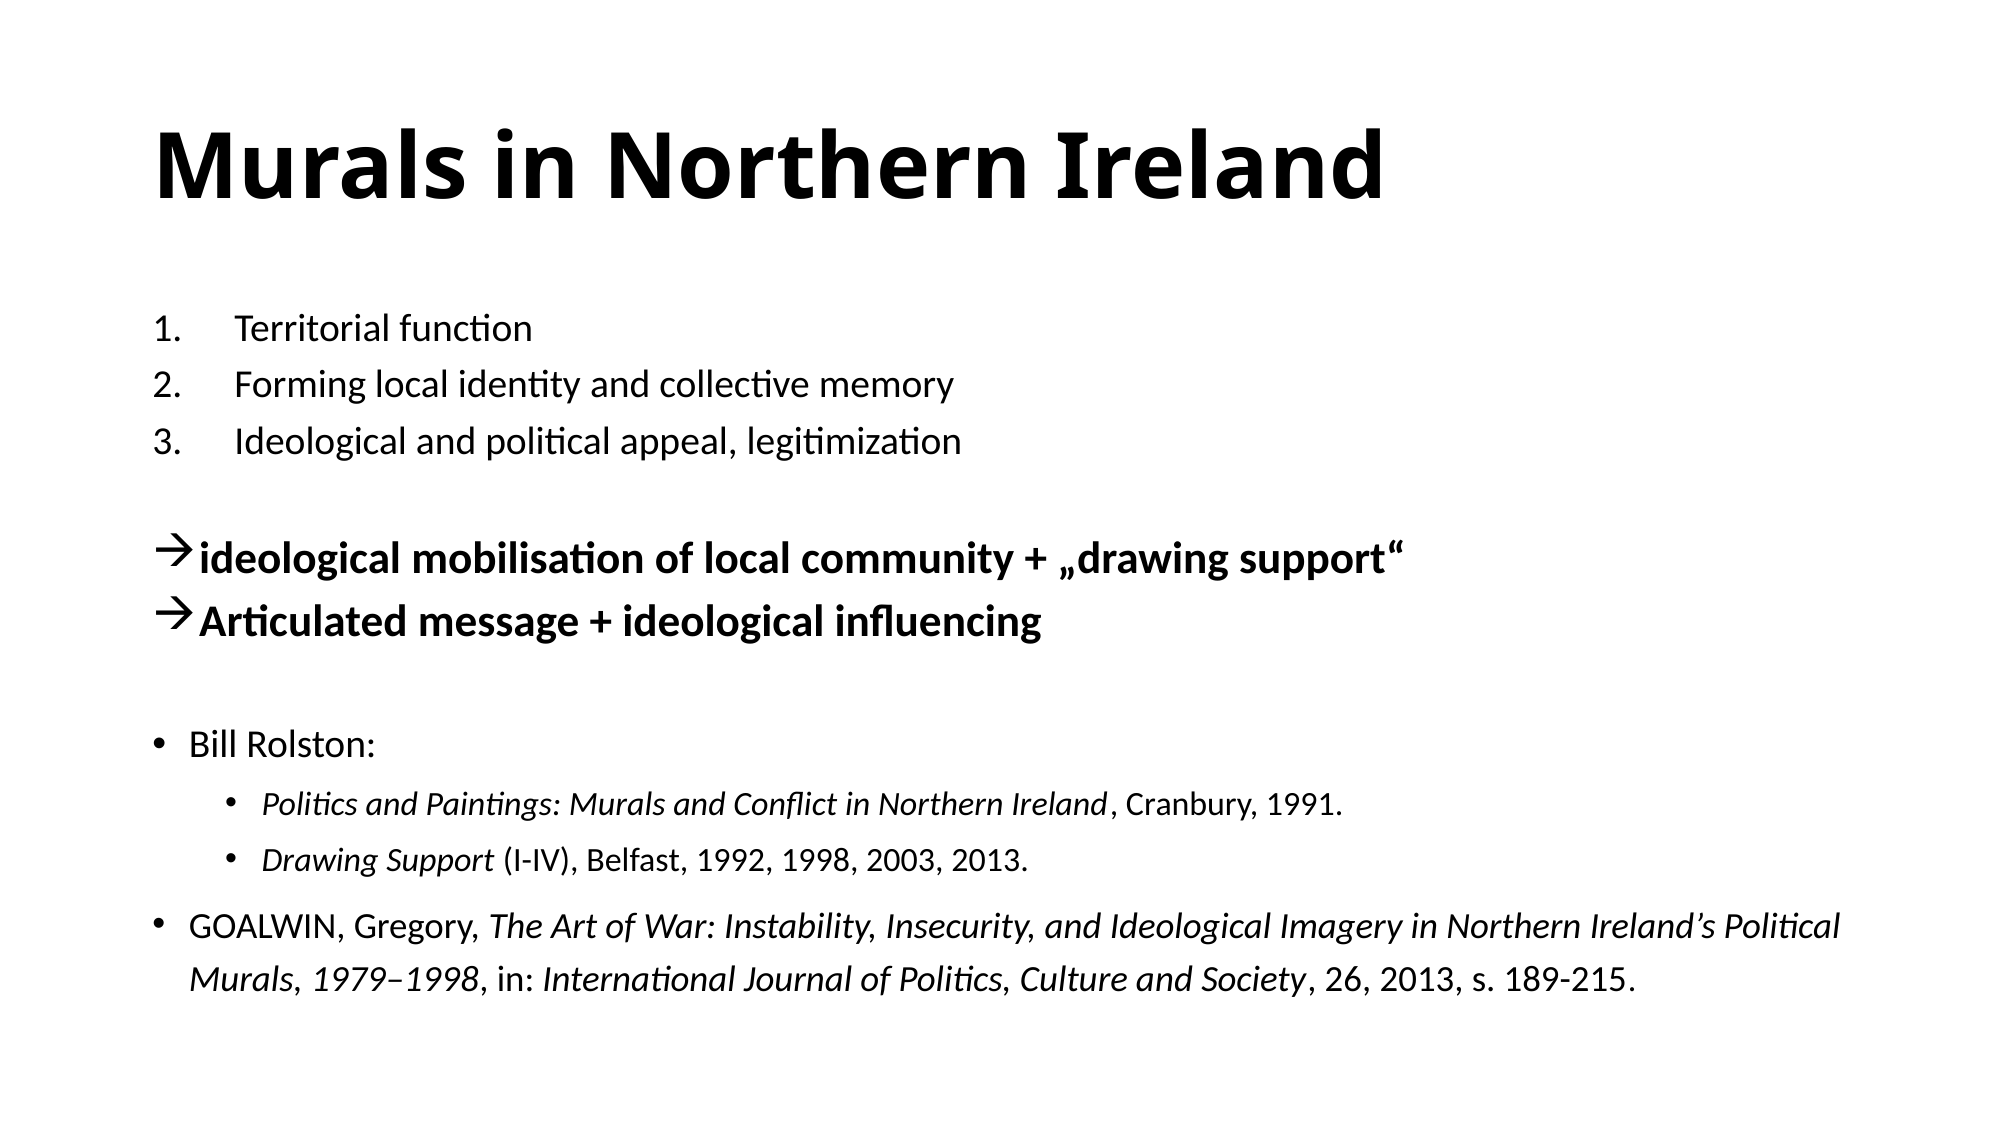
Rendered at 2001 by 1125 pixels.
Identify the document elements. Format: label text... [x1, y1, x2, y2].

list Territorial function Forming local identity and collective memory Ideological and political appeal, legitimization ideological mobilisation of local community + „drawing support“ Articulated message + ideological influencing Bill Rolston: Politics and Paintings: Murals and Conflict in Northern Ireland, Cranbury, 1991. Drawing Support (I-IV), Belfast, 1992, 1998, 2003, 2013. GOALWIN, Gregory, The Art of War: Instability, Insecurity, and Ideological Imagery in Northern Ireland’s Political Murals, 1979–1998, in: International Journal of Politics, Culture and Society, 26, 2013, s. 189-215. [137, 299, 1863, 1014]
title Murals in Northern Ireland [137, 59, 1863, 278]
